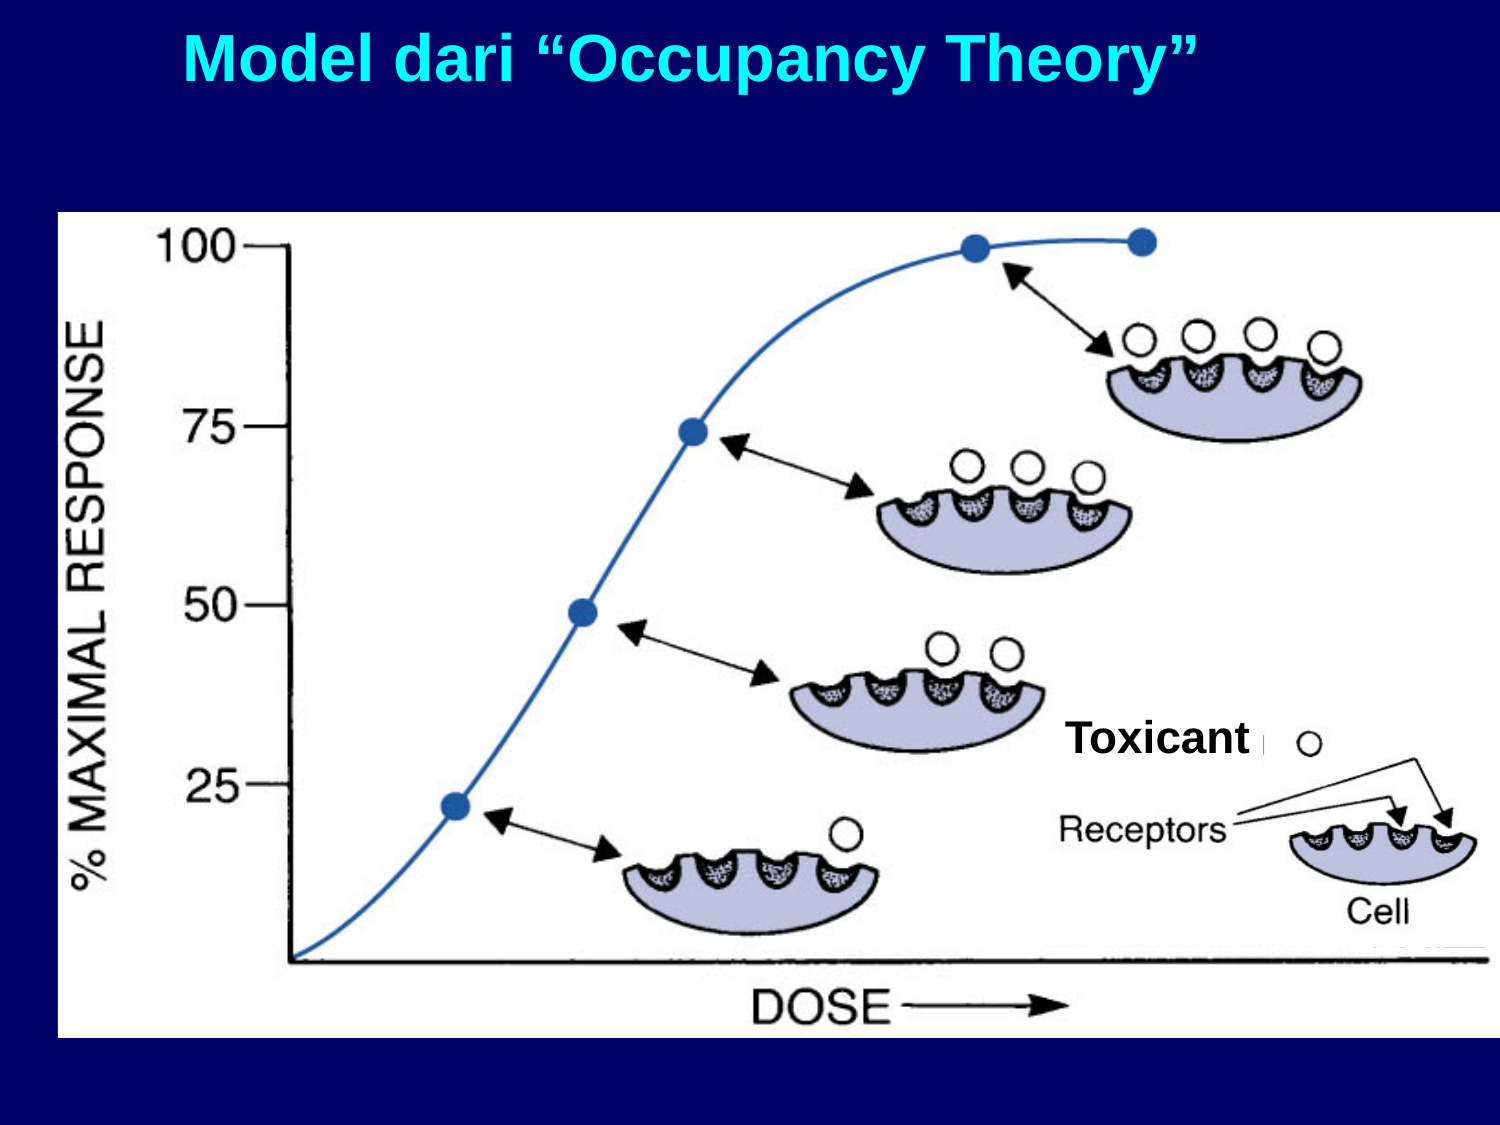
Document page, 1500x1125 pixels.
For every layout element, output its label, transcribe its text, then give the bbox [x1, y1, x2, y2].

text_box Model dari “Occupancy Theory” [103, 0, 1281, 147]
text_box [57, 212, 1500, 1038]
